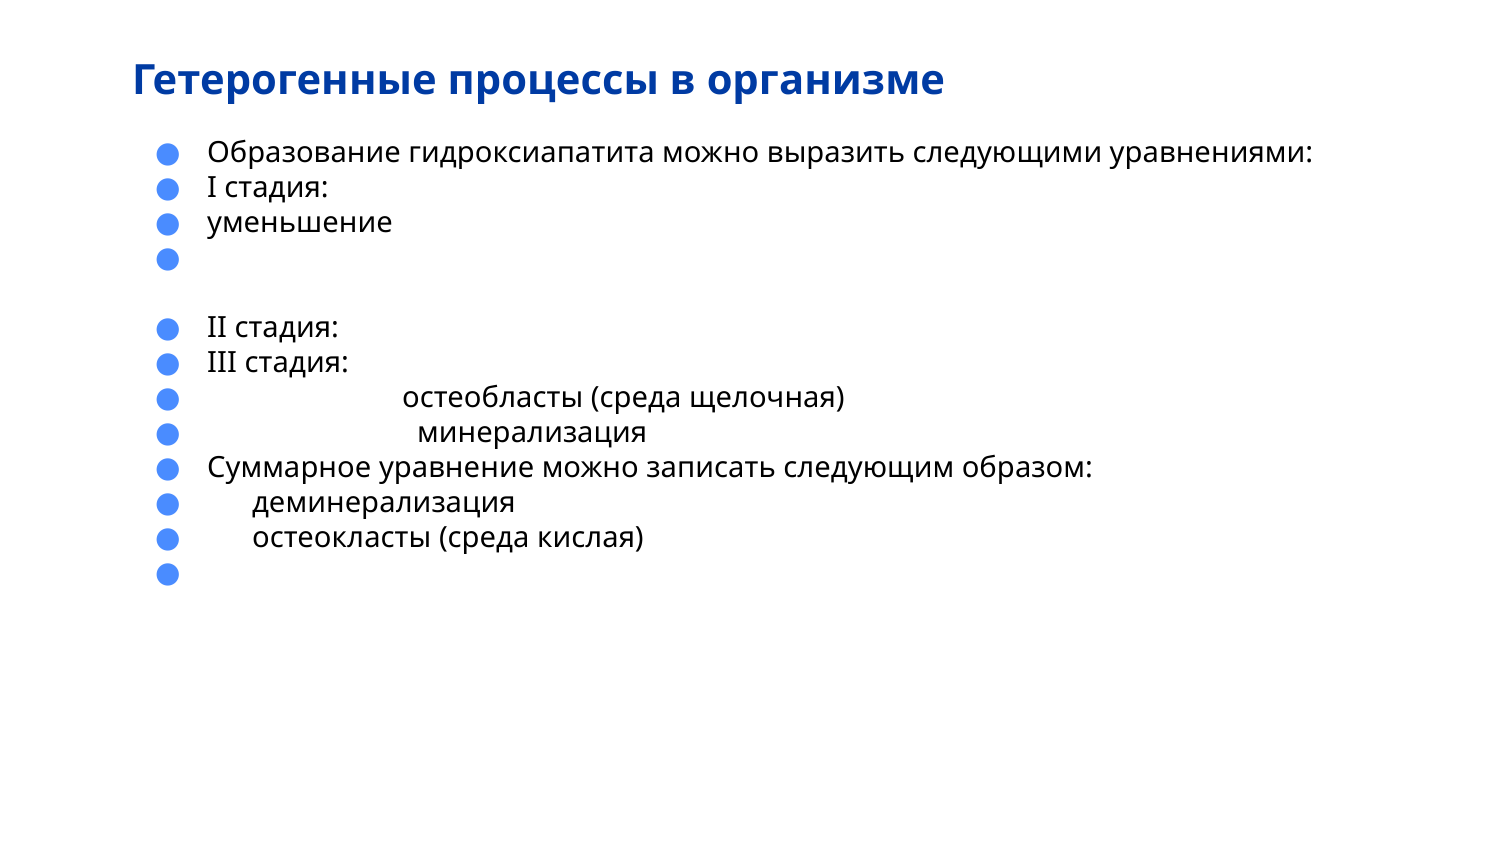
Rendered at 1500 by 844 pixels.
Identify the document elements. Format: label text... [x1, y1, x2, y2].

title Гетерогенные процессы в организме [116, 37, 1383, 132]
